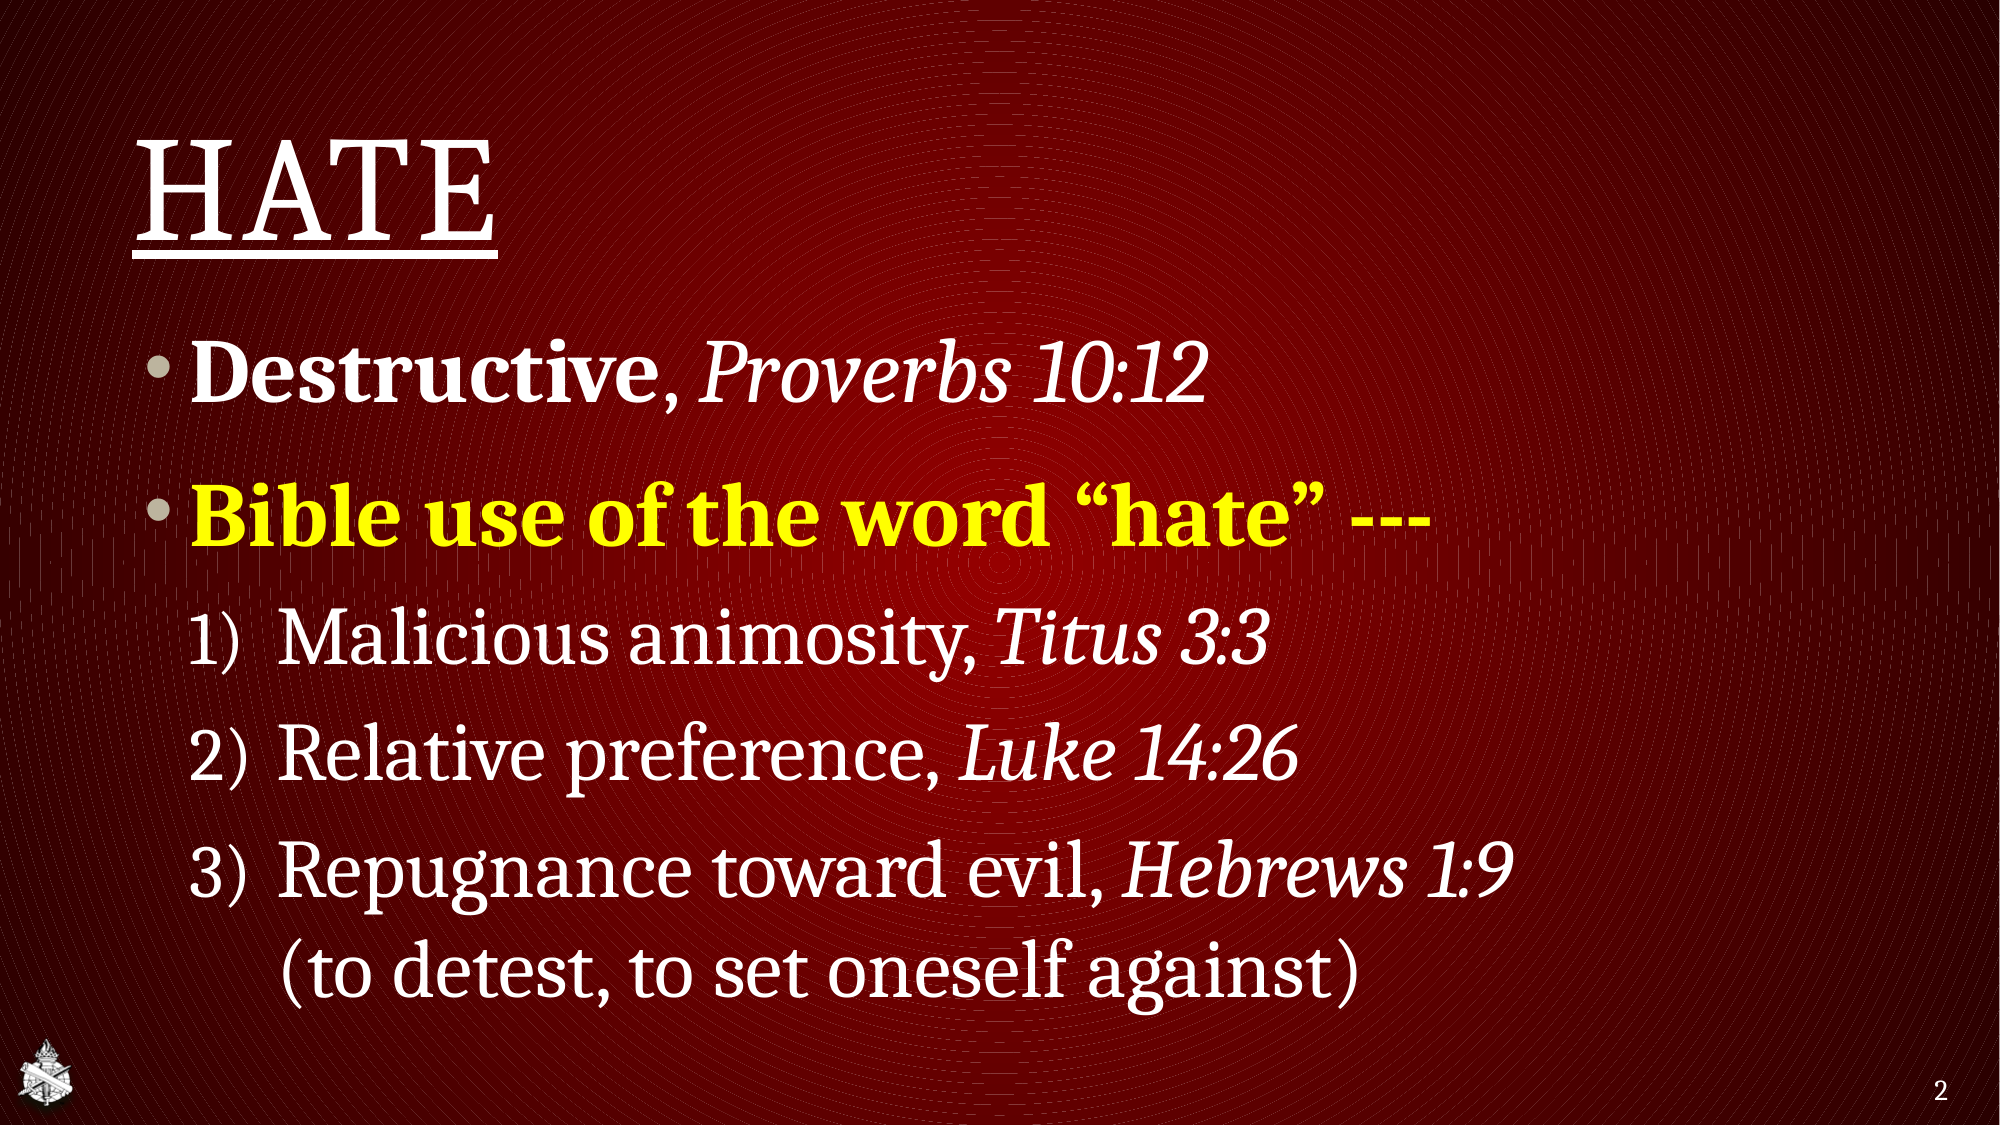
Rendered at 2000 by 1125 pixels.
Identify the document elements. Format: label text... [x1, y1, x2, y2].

slide_number 2 [1831, 1072, 1969, 1105]
list Destructive, Proverbs 10:12 Bible use of the word “hate” --- Malicious animosity, Titus 3:3 Relative preference, Luke 14:26 Repugnance toward evil, Hebrews 1:9 (to detest, to set oneself against) [124, 300, 1900, 1051]
picture [16, 1037, 74, 1109]
title HATE [112, 79, 1850, 280]
